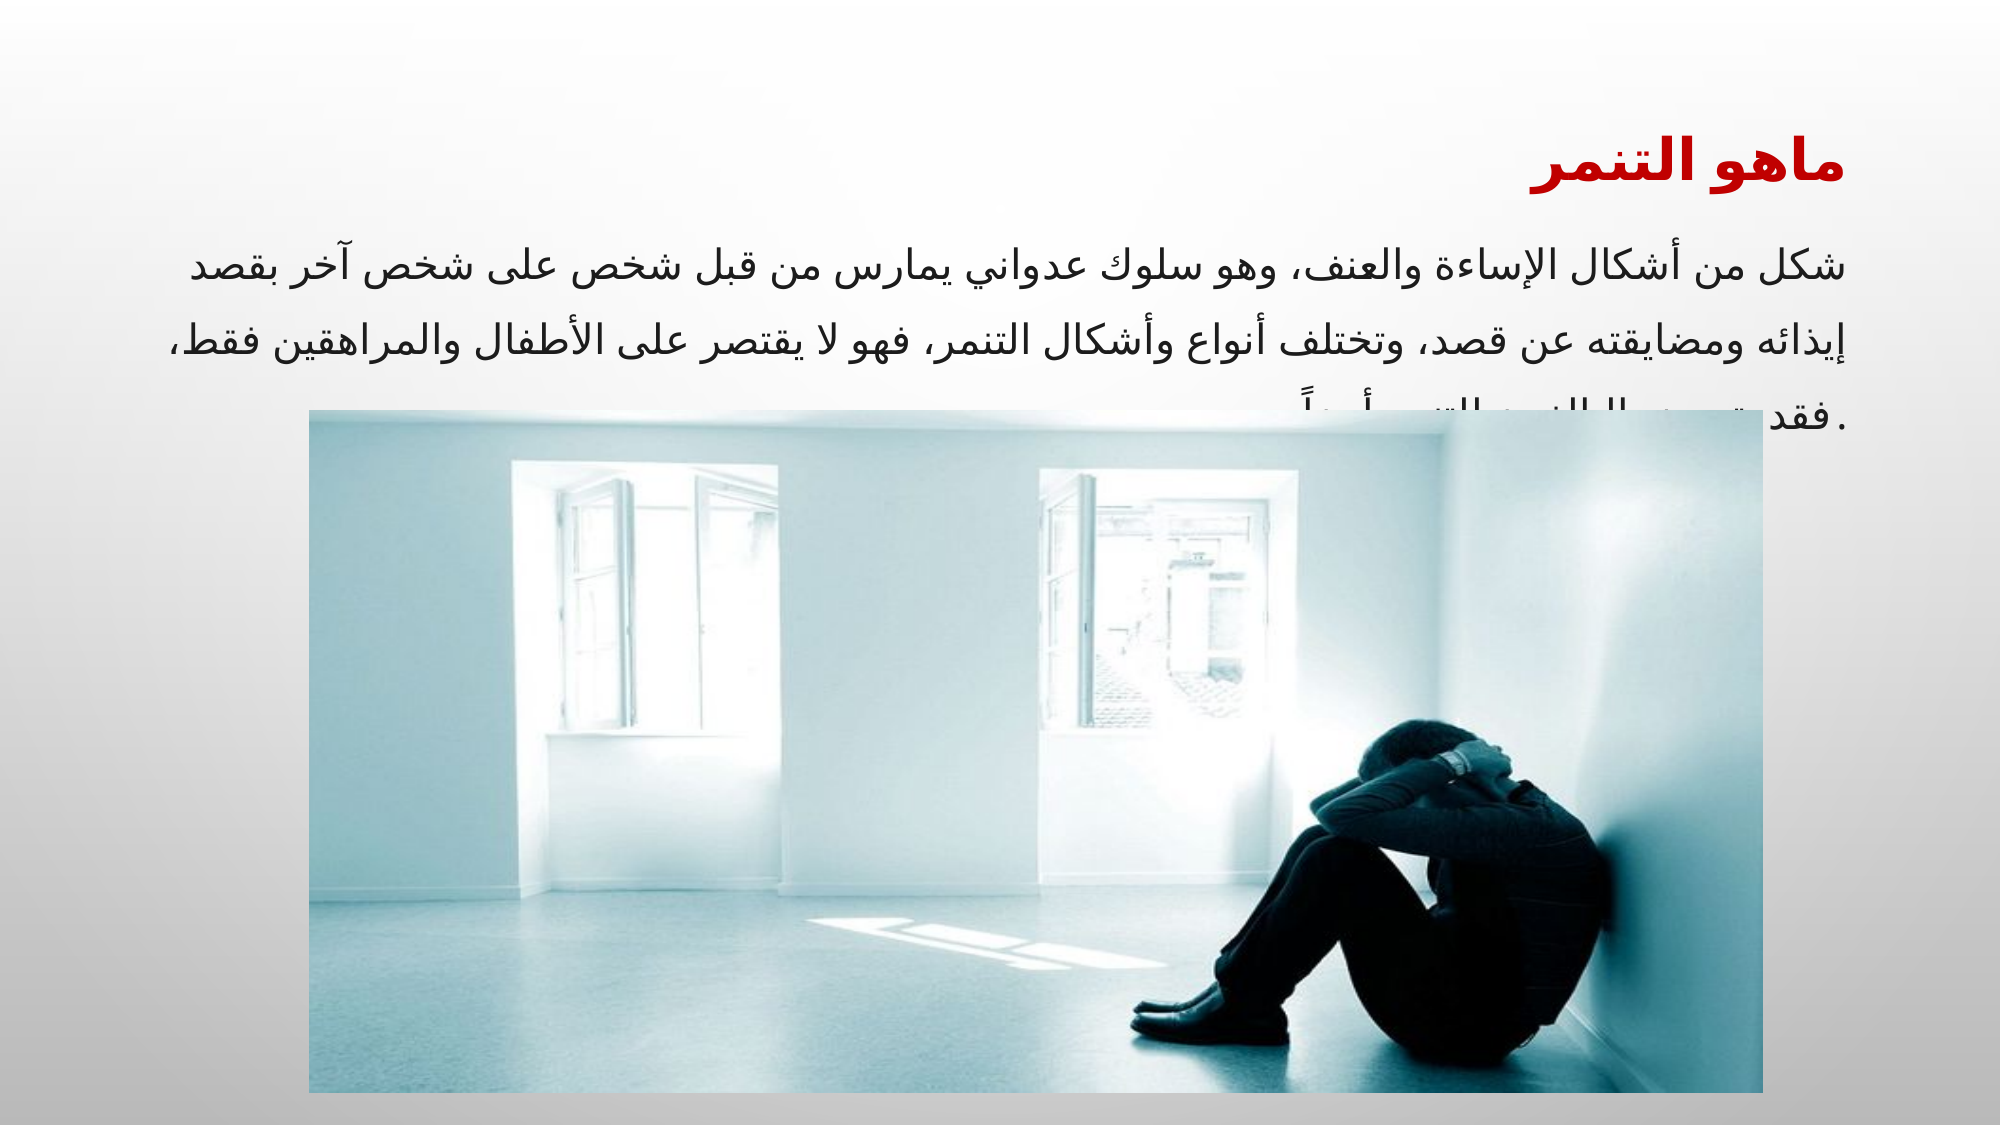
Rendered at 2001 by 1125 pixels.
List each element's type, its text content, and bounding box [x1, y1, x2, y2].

list ماهو التنمر شكل من أشكال الإساءة والعنف، وهو سلوك عدواني يمارس من قبل شخص على شخص آخر بقصد إيذائه ومضايقته عن قصد، وتختلف أنواع وأشكال التنمر، فهو لا يقتصر على الأطفال والمراهقين فقط، فقد يتعرض البالغون للتنمر أيضاً. [137, 79, 1863, 971]
picture [0, 0, 2000, 1125]
